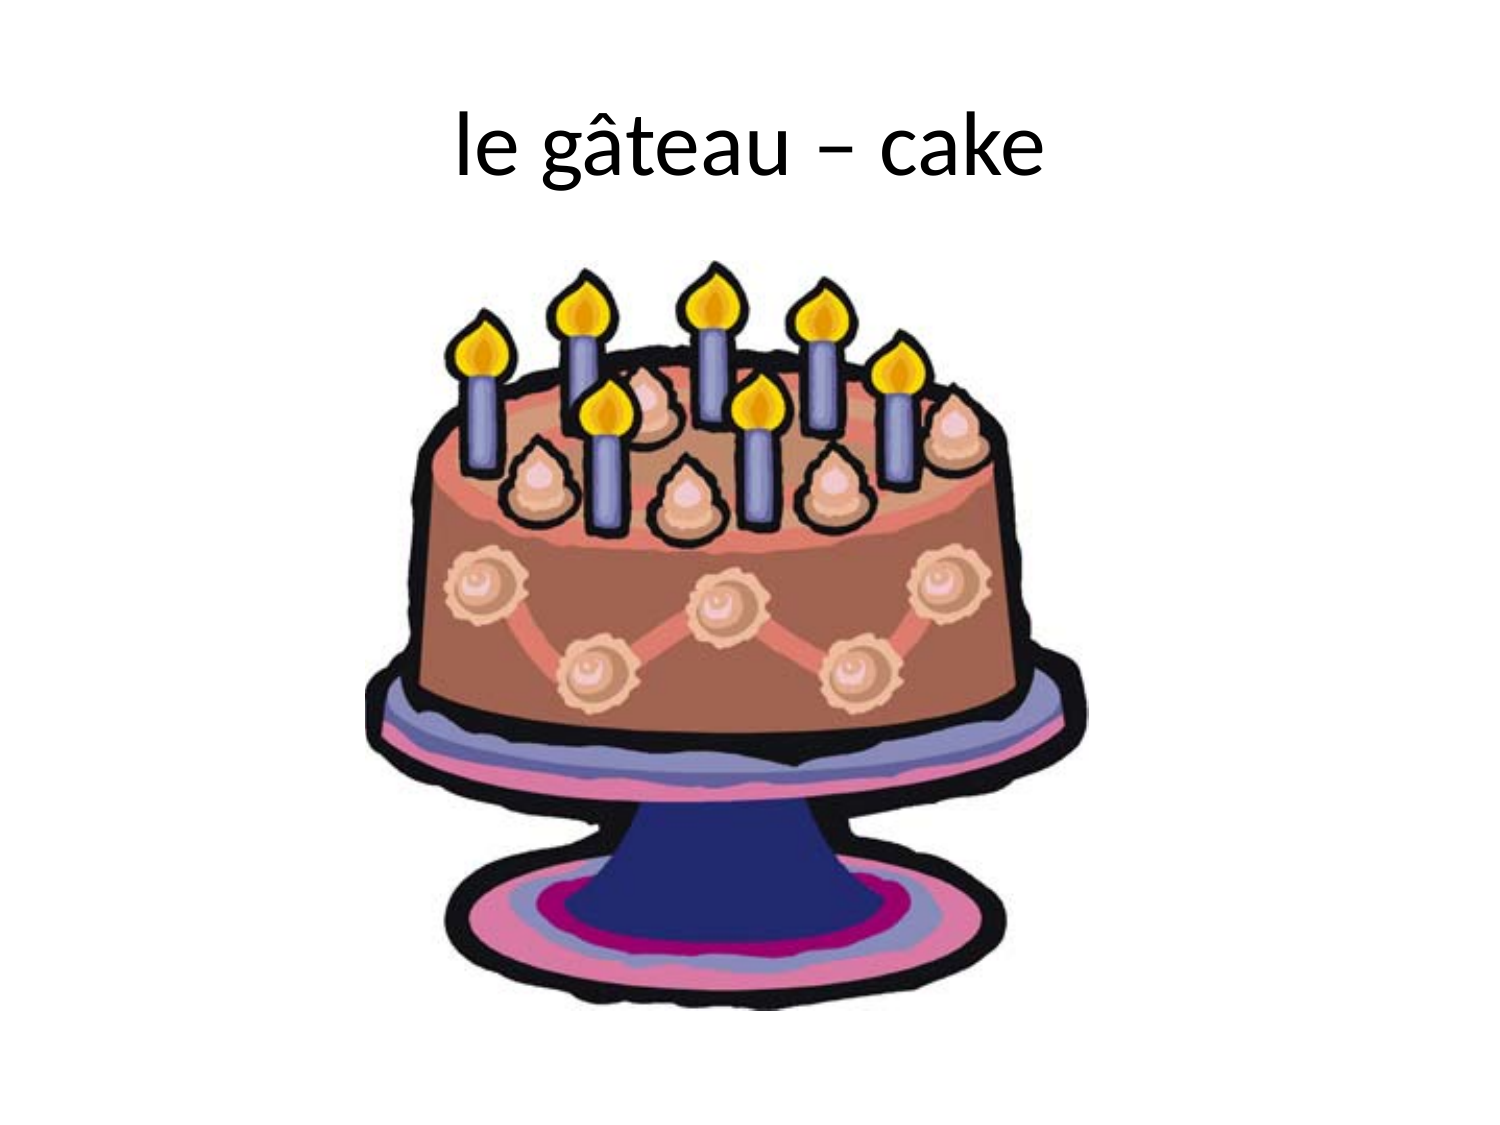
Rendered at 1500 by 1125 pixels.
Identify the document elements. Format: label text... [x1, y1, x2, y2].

title le gâteau – cake [75, 45, 1425, 233]
picture [365, 259, 1089, 1011]
